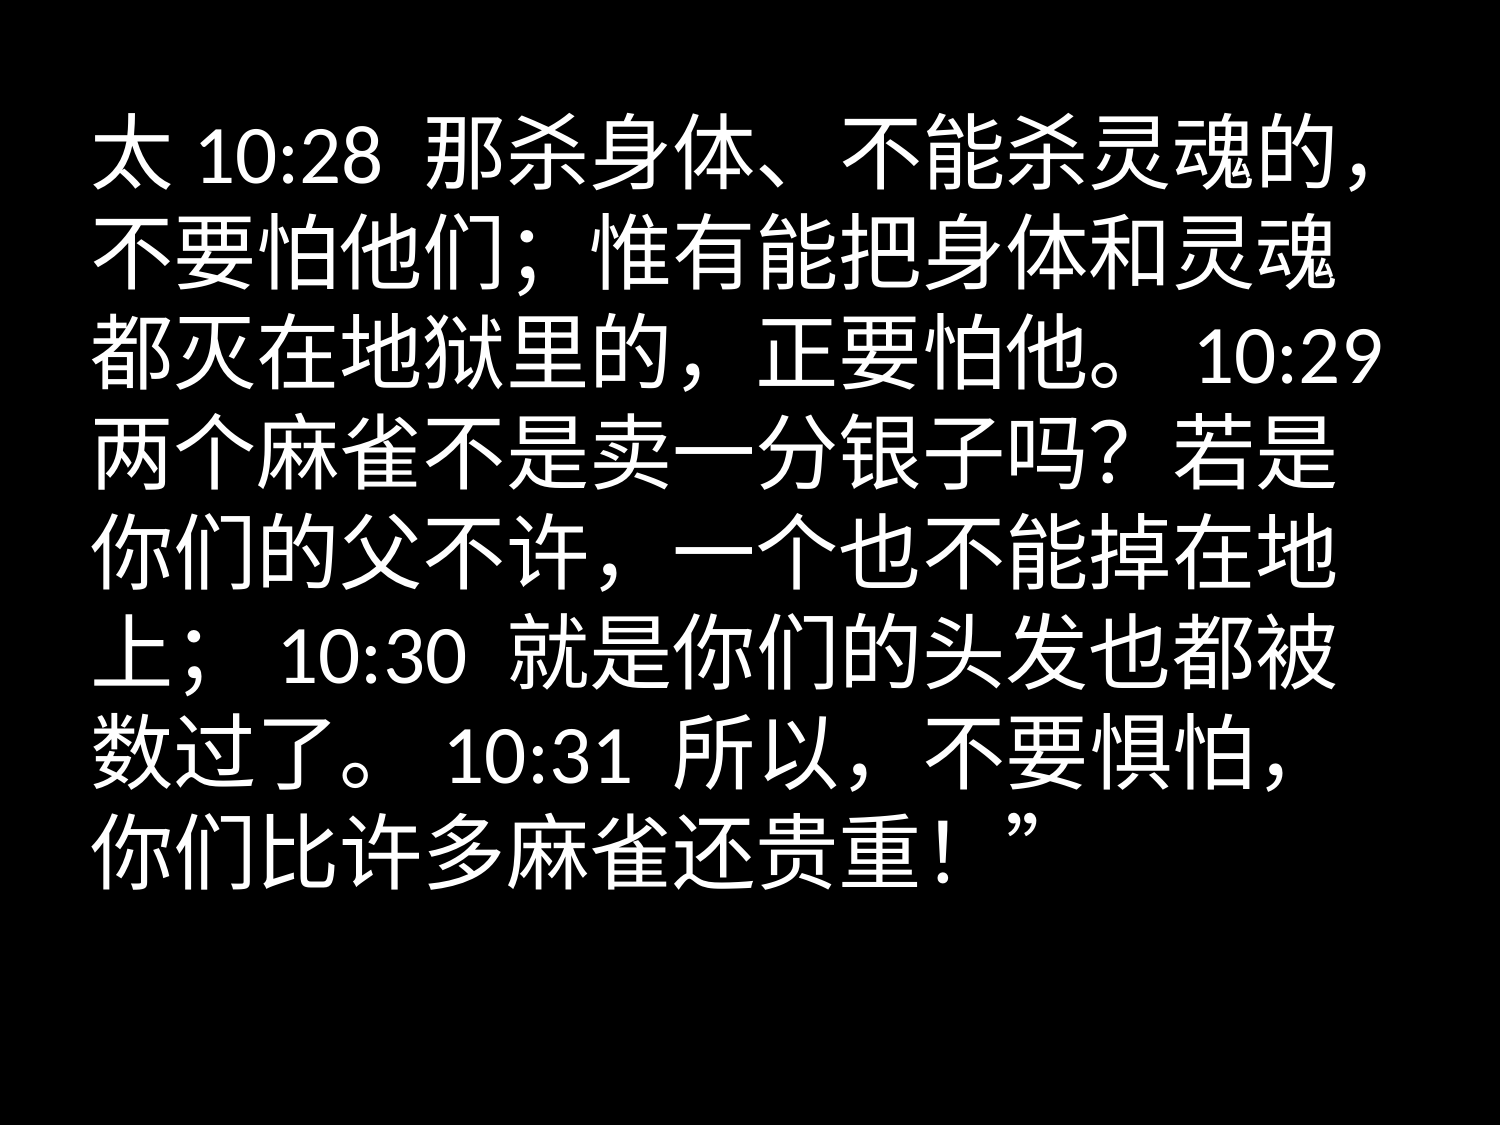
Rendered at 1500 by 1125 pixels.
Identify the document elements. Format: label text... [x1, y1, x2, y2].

list 太10:28 那杀身体、不能杀灵魂的，不要怕他们；惟有能把身体和灵魂都灭在地狱里的，正要怕他。10:29 两个麻雀不是卖一分银子吗？若是你们的父不许，一个也不能掉在地上；10:30 就是你们的头发也都被数过了。10:31 所以，不要惧怕，你们比许多麻雀还贵重！” [75, 92, 1425, 1005]
